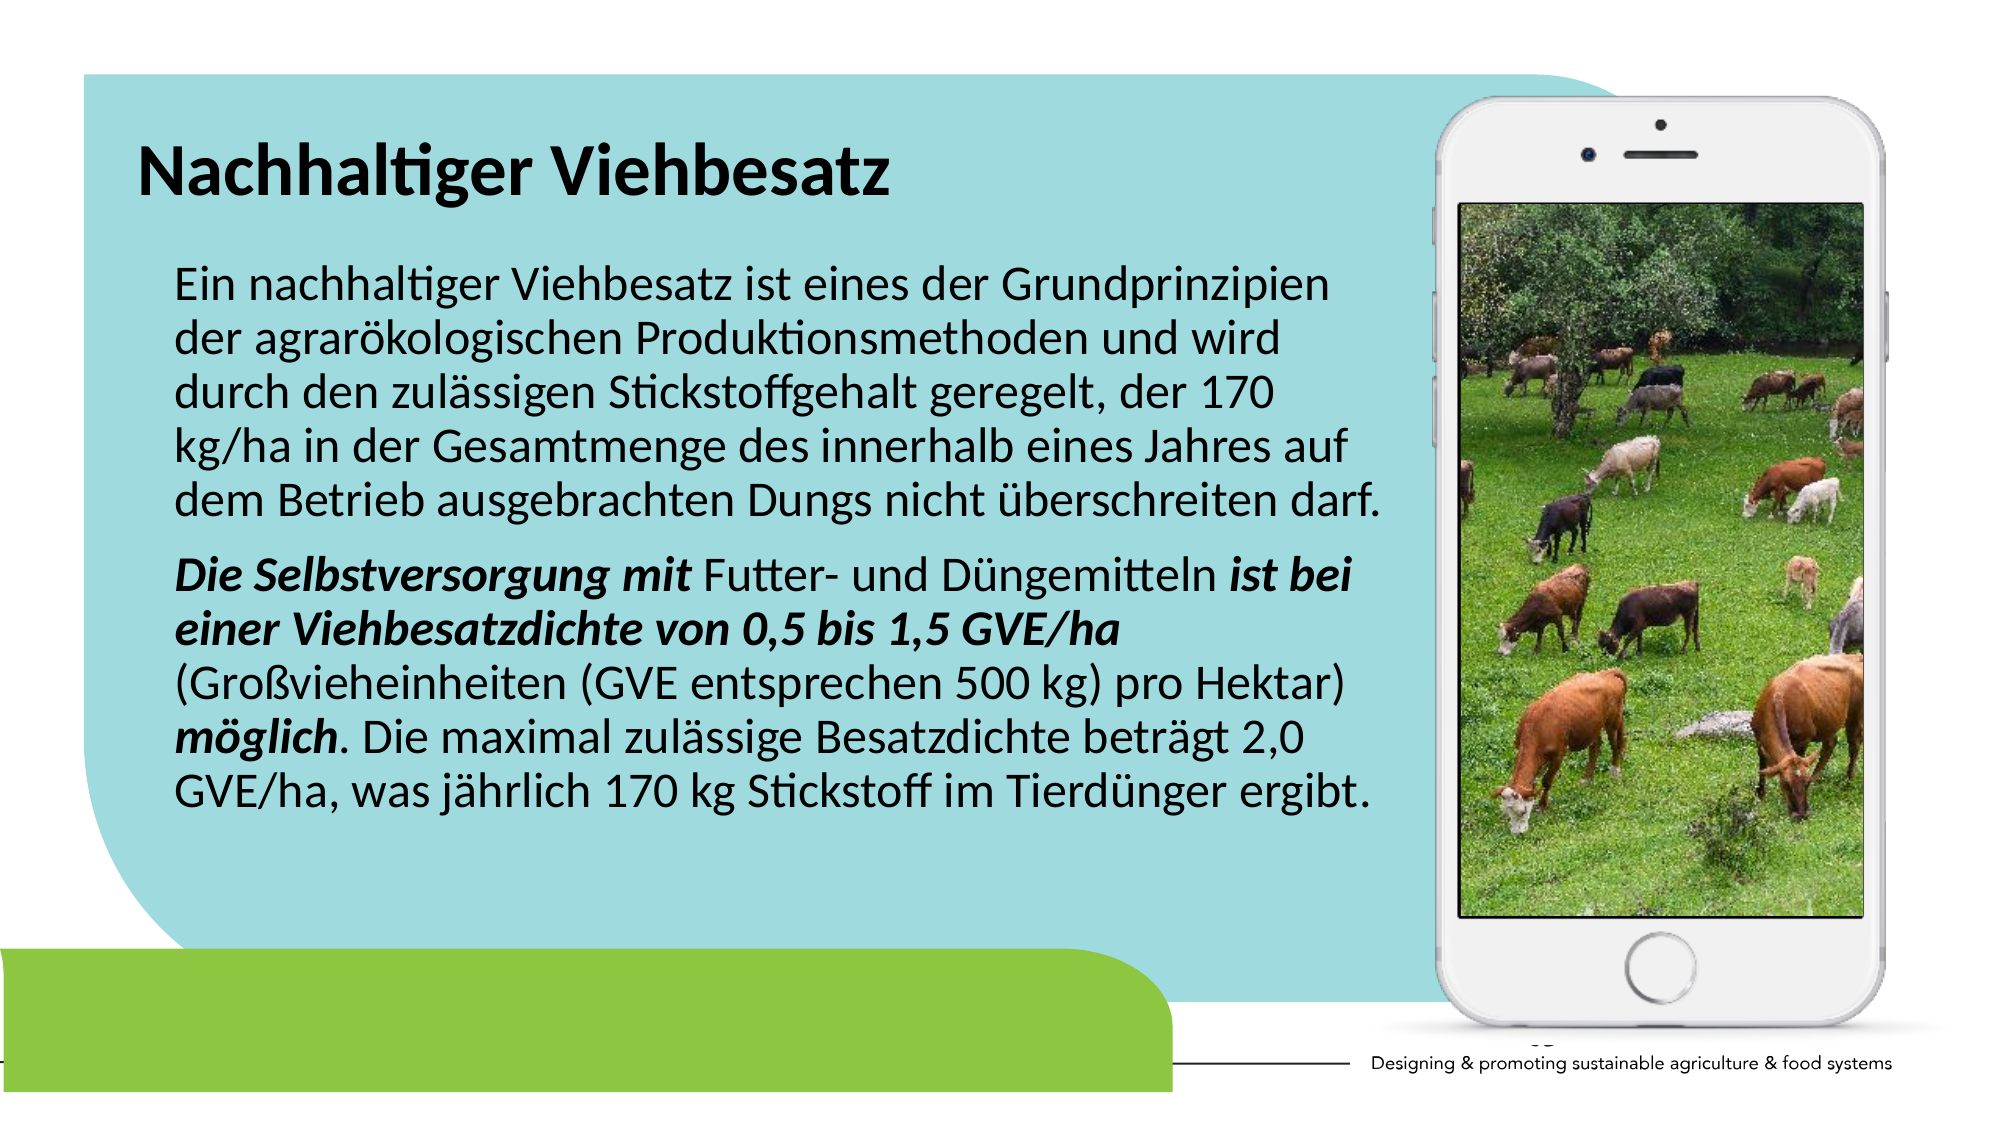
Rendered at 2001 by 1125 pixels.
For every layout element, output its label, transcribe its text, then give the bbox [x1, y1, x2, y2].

list Nachhaltiger Viehbesatz [122, 123, 1099, 286]
picture [1328, 37, 2000, 1088]
list Ein nachhaltiger Viehbesatz ist eines der Grundprinzipien der agrarökologischen Produktionsmethoden und wird durch den zulässigen Stickstoffgehalt geregelt, der 170 kg/ha in der Gesamtmenge des innerhalb eines Jahres auf dem Betrieb ausgebrachten Dungs nicht überschreiten darf. Die Selbstversorgung mit Futter- und Düngemitteln ist bei einer Viehbesatzdichte von 0,5 bis 1,5 GVE/ha (Großvieheinheiten (GVE entsprechen 500 kg) pro Hektar) möglich. Die maximal zulässige Besatzdichte beträgt 2,0 GVE/ha, was jährlich 170 kg Stickstoff im Tierdünger ergibt. [122, 249, 1401, 790]
